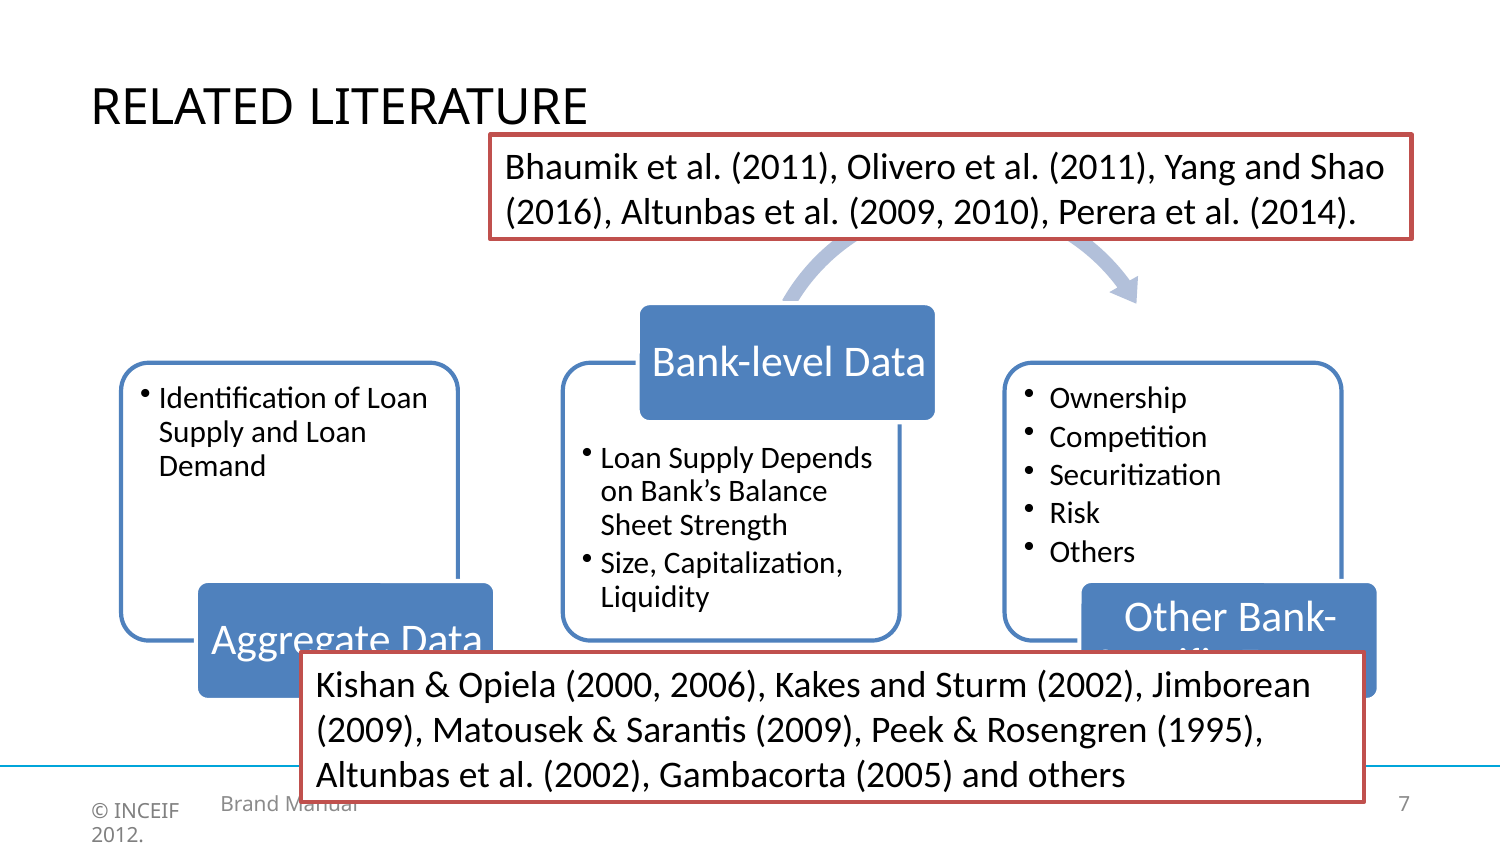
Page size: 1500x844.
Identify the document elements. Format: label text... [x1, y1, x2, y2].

text_box Kishan & Opiela (2000, 2006), Kakes and Sturm (2002), Jimborean (2009), Matousek & Sarantis (2009), Peek & Rosengren (1995), Altunbas et al. (2002), Gambacorta (2005) and others [299, 651, 1366, 804]
title RELATED LITERATURE [75, 33, 1425, 175]
text_box Bhaumik et al. (2011), Olivero et al. (2011), Yang and Shao (2016), Altunbas et al. (2009, 2010), Perera et al. (2014). [488, 132, 1414, 216]
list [74, 217, 1426, 644]
slide_number 7 [1074, 782, 1425, 827]
footer Brand Manual [205, 782, 951, 827]
